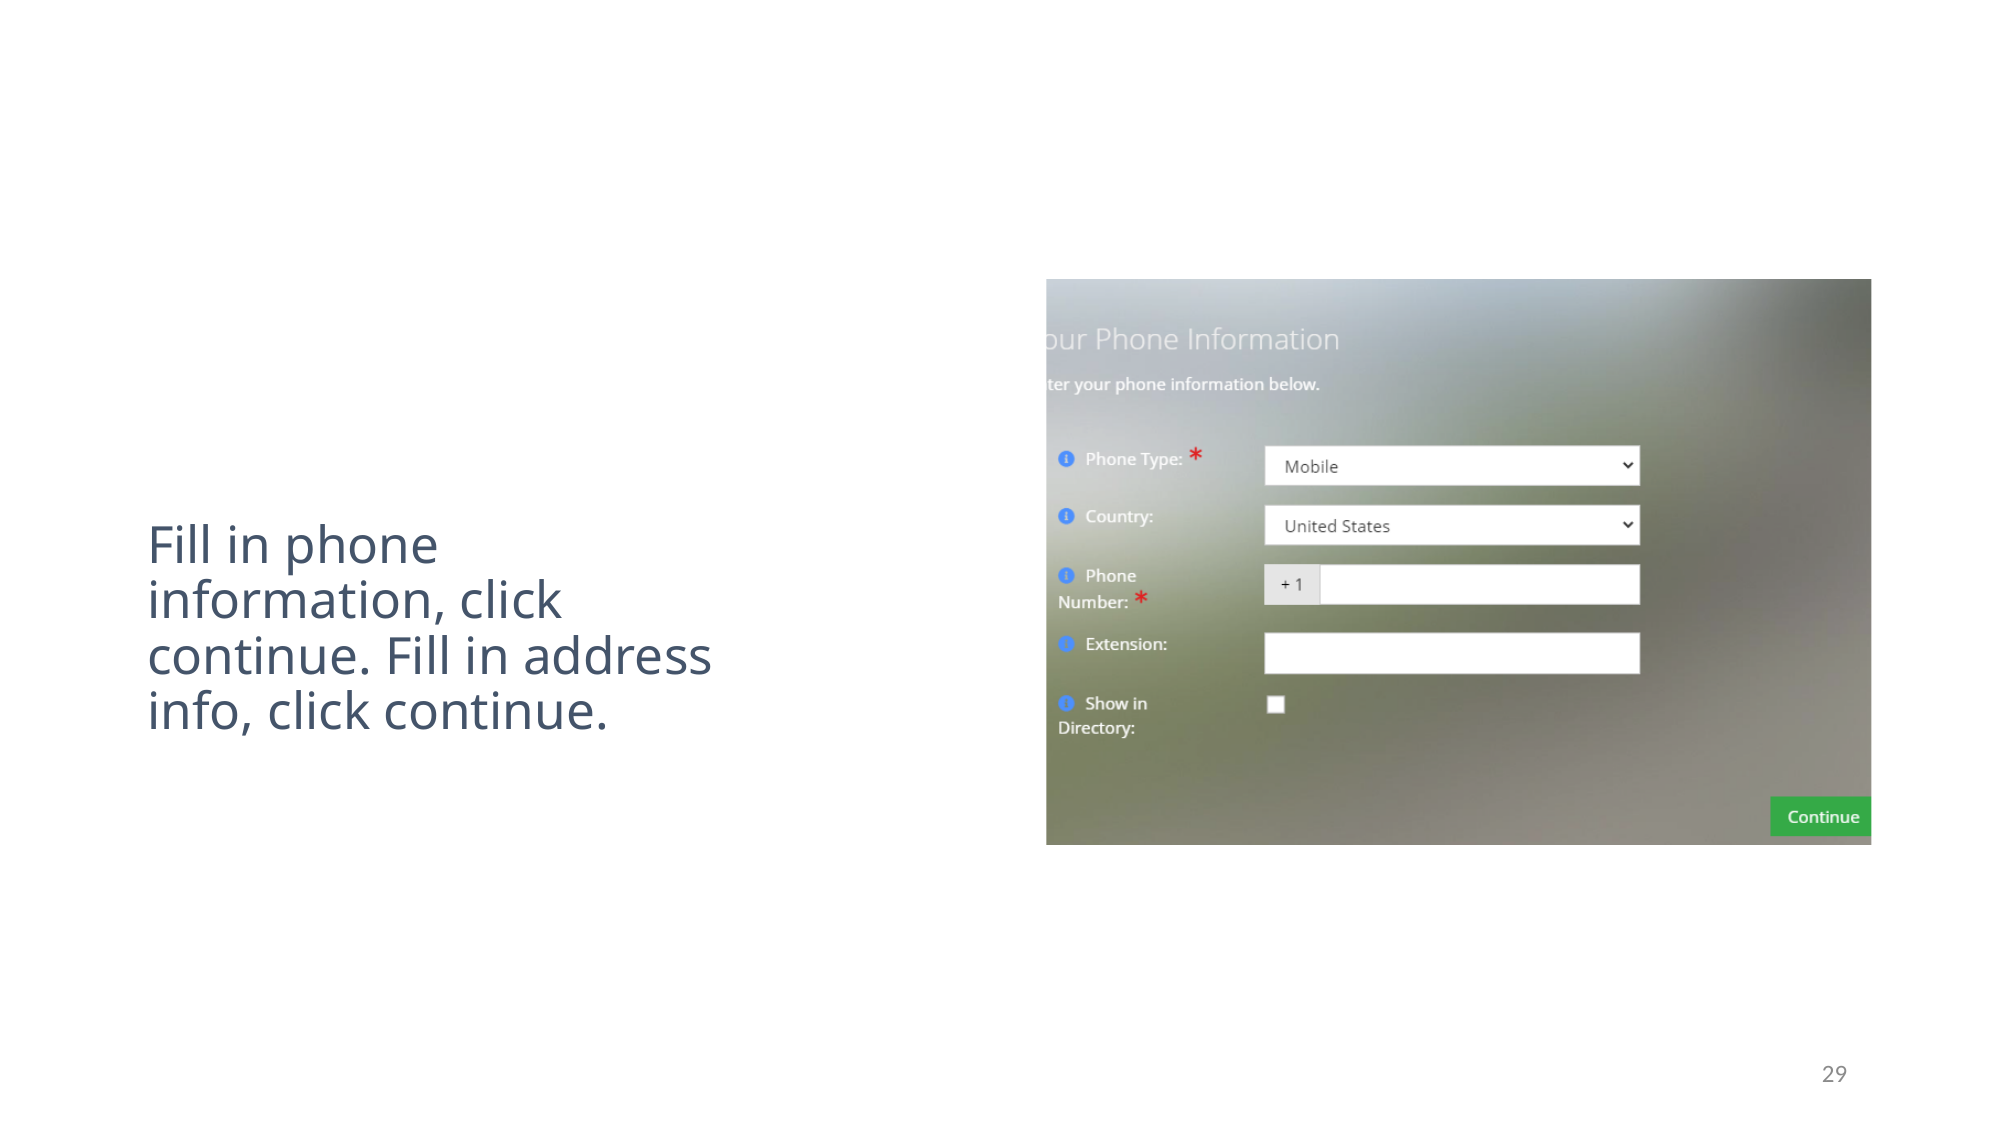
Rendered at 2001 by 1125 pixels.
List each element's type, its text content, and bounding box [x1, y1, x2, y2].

text_box Fill in phone information, click continue. Fill in address info, click continue. [131, 512, 732, 806]
slide_number 29 [1412, 1042, 1863, 1103]
picture [1046, 279, 1872, 845]
